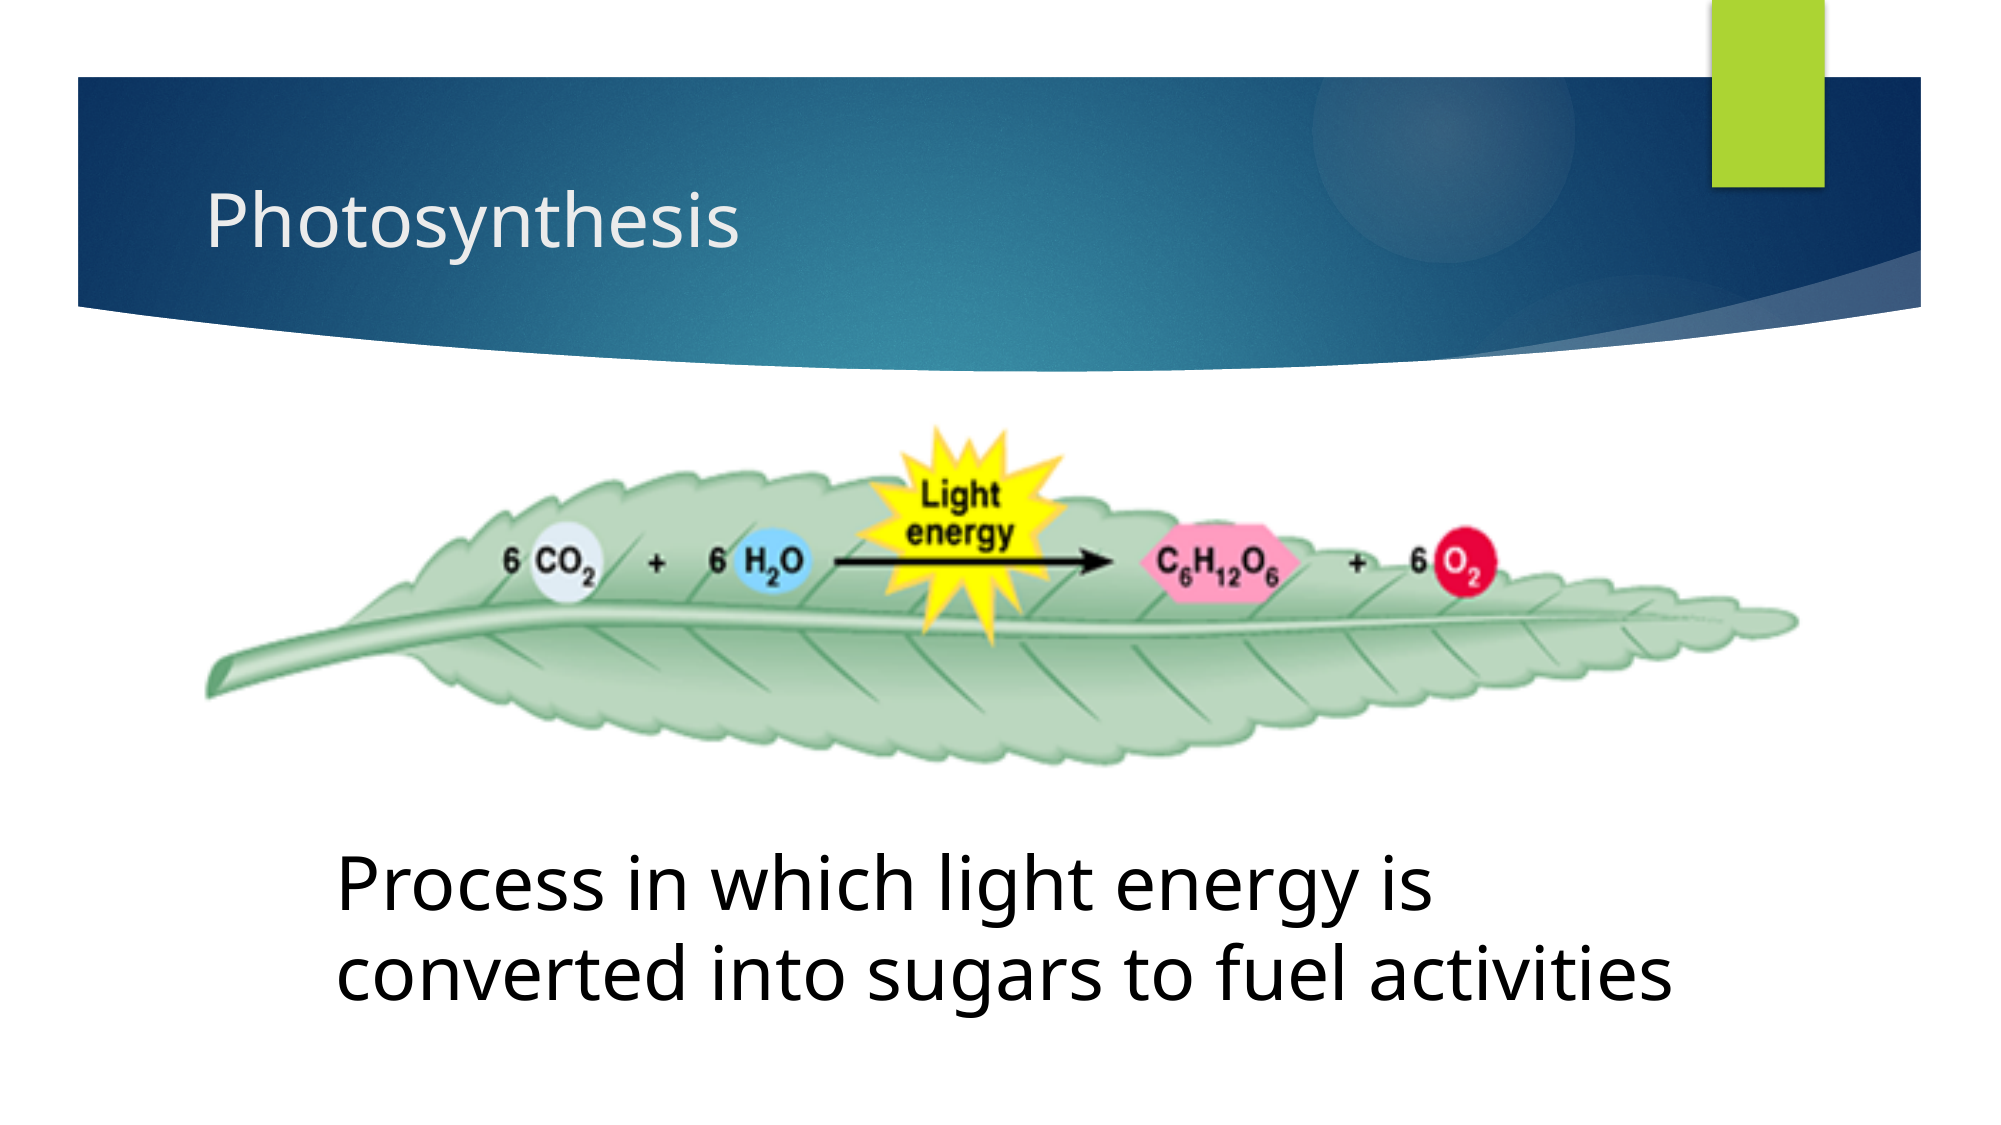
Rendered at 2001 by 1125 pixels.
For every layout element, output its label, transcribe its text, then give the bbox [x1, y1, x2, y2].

text_box Process in which light energy is converted into sugars to fuel activities [321, 828, 1760, 1023]
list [189, 403, 1817, 774]
title Photosynthesis [189, 159, 1627, 276]
